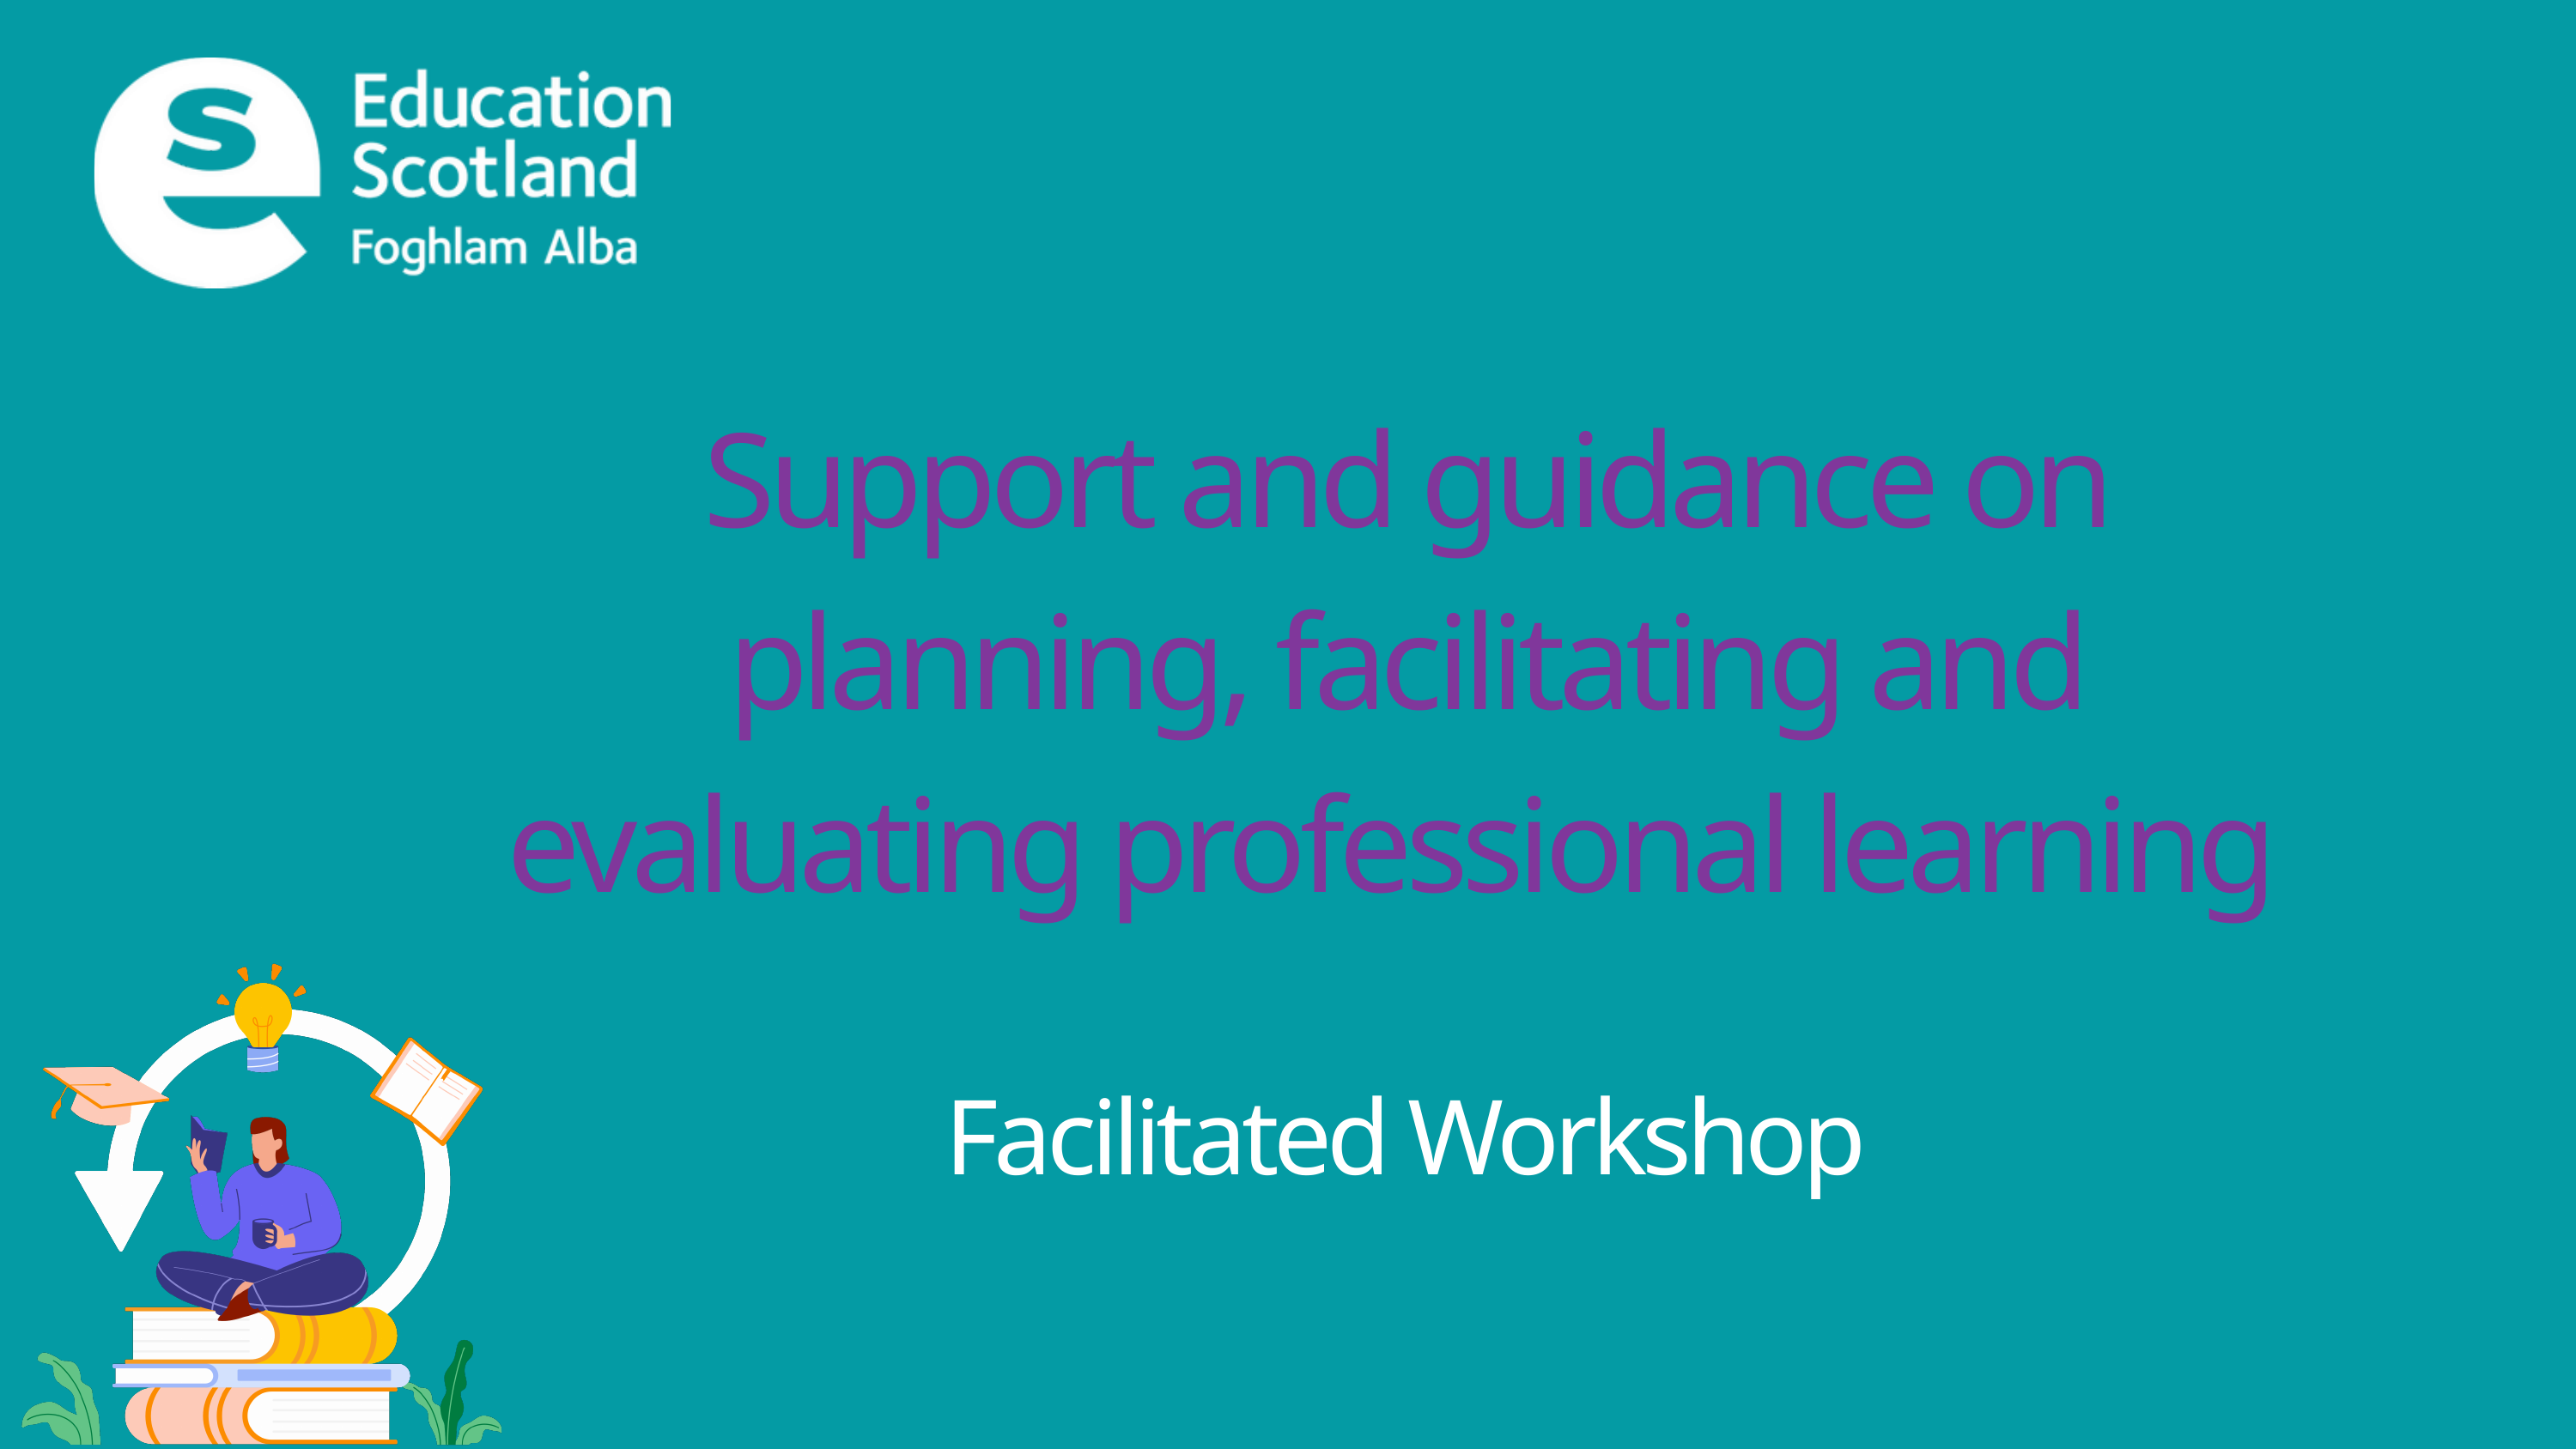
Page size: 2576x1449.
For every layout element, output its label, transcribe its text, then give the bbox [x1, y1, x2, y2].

text_box [21, 963, 502, 1449]
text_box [94, 58, 671, 288]
text_box Facilitated Workshop [501, 1050, 2311, 1196]
text_box Support and guidance on planning, facilitating and evaluating professional learning [501, 370, 2311, 919]
